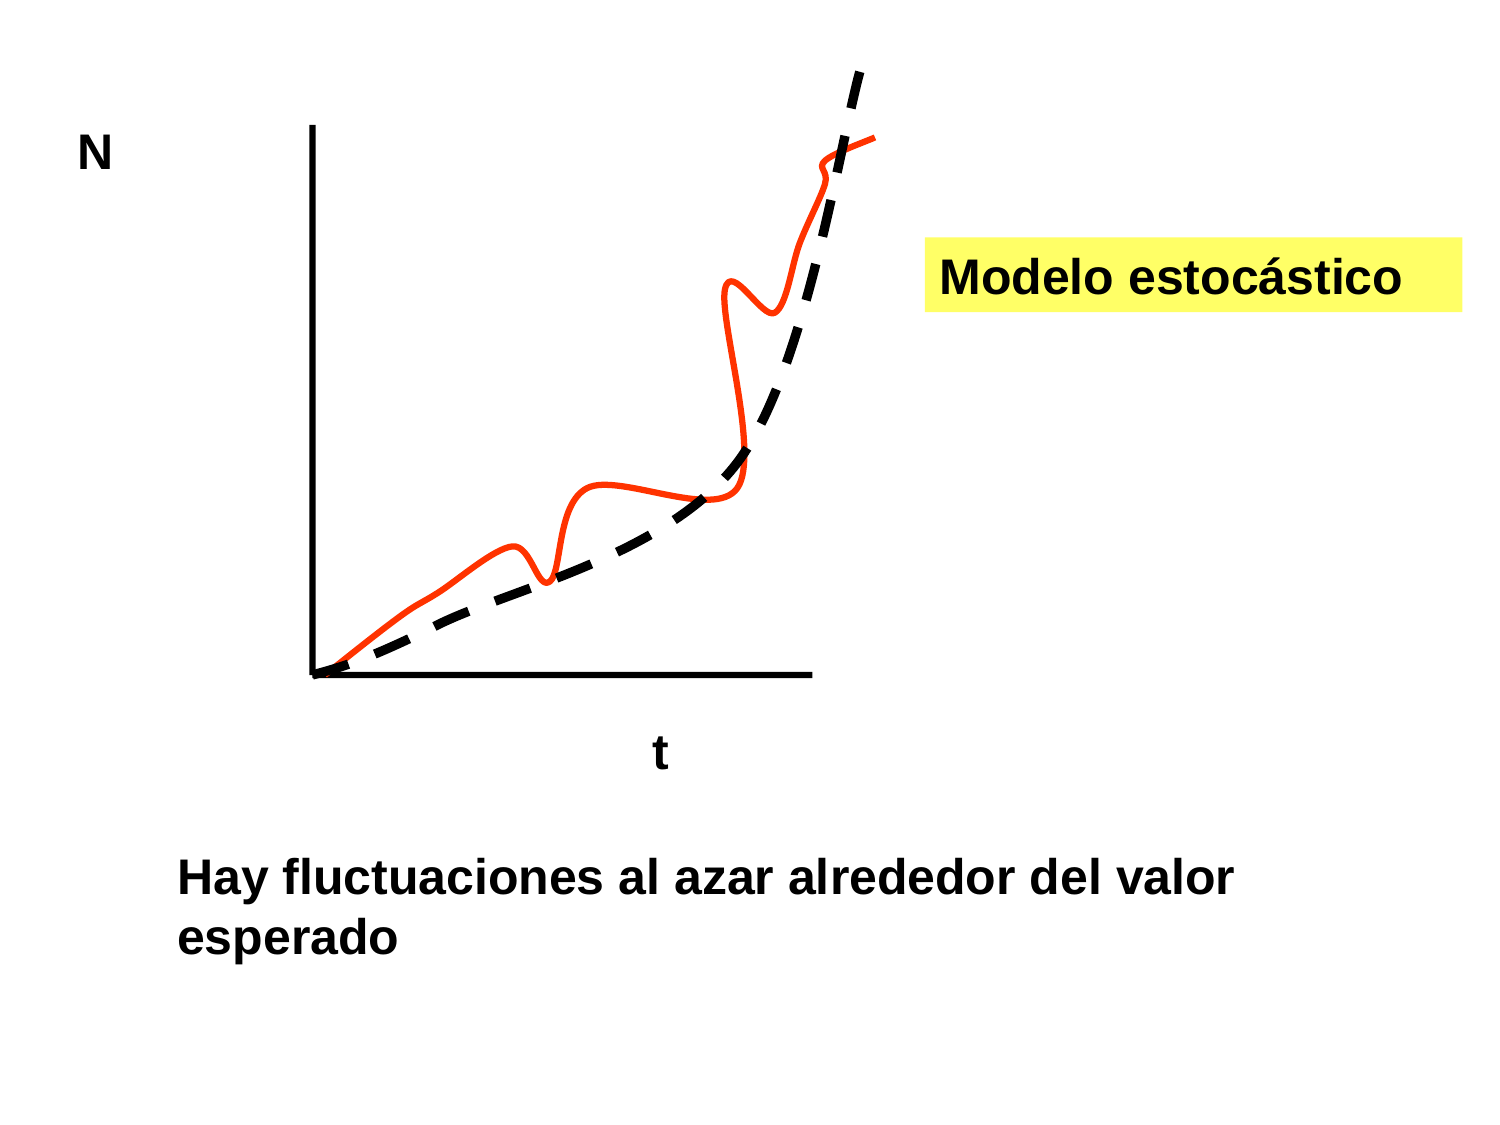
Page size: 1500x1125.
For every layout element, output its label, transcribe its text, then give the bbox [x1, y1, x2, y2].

text_box Modelo estocástico [924, 237, 1463, 313]
text_box [703, 454, 745, 500]
text_box [837, 137, 875, 175]
text_box N [62, 112, 250, 188]
text_box t [637, 712, 800, 788]
text_box [312, 62, 863, 675]
text_box Hay fluctuaciones al azar alrededor del valor esperado [162, 837, 1275, 973]
